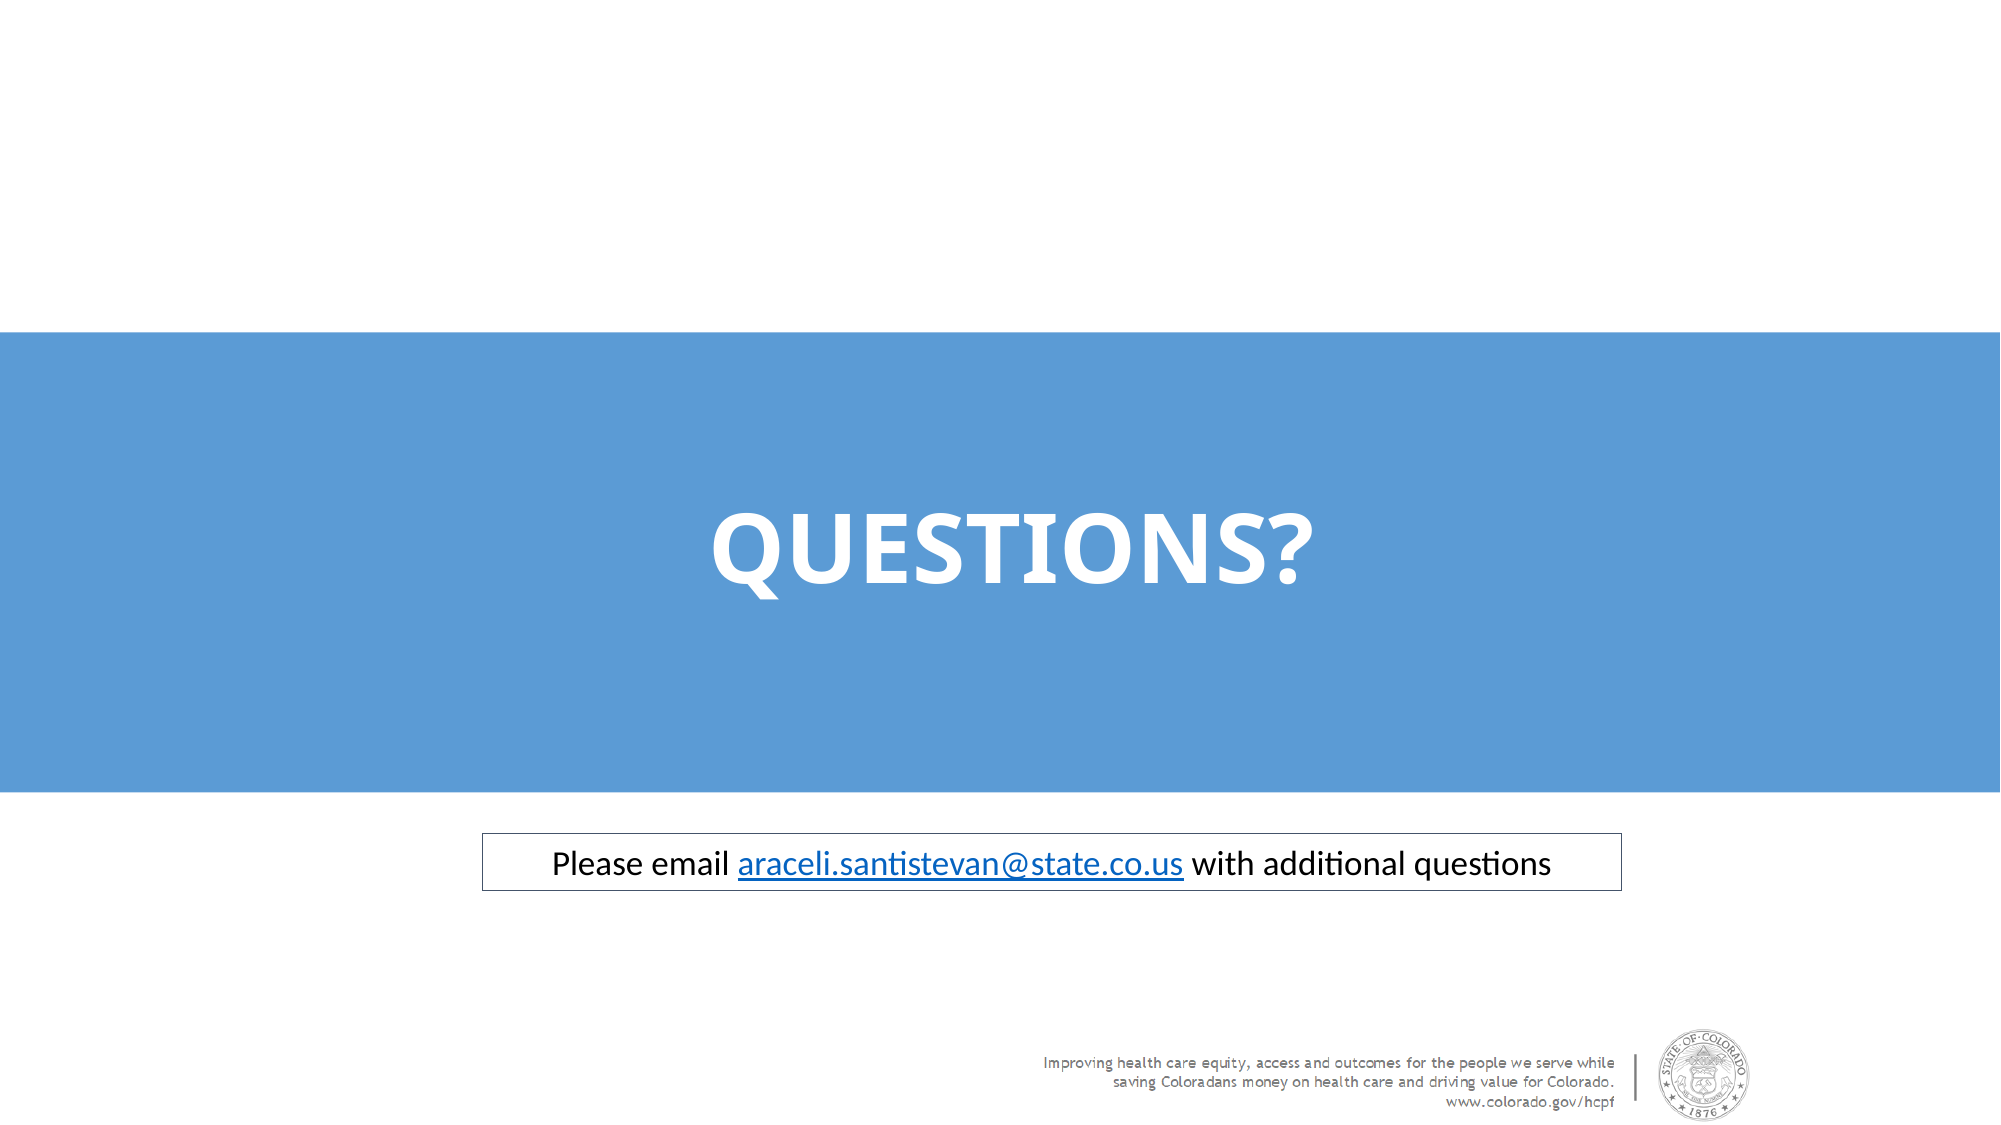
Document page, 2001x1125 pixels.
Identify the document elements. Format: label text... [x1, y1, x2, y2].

picture [873, 1026, 1753, 1125]
text_box Please email araceli.santistevan@state.co.us with additional questions [482, 833, 1622, 891]
list QUESTIONS? [288, 395, 1709, 709]
